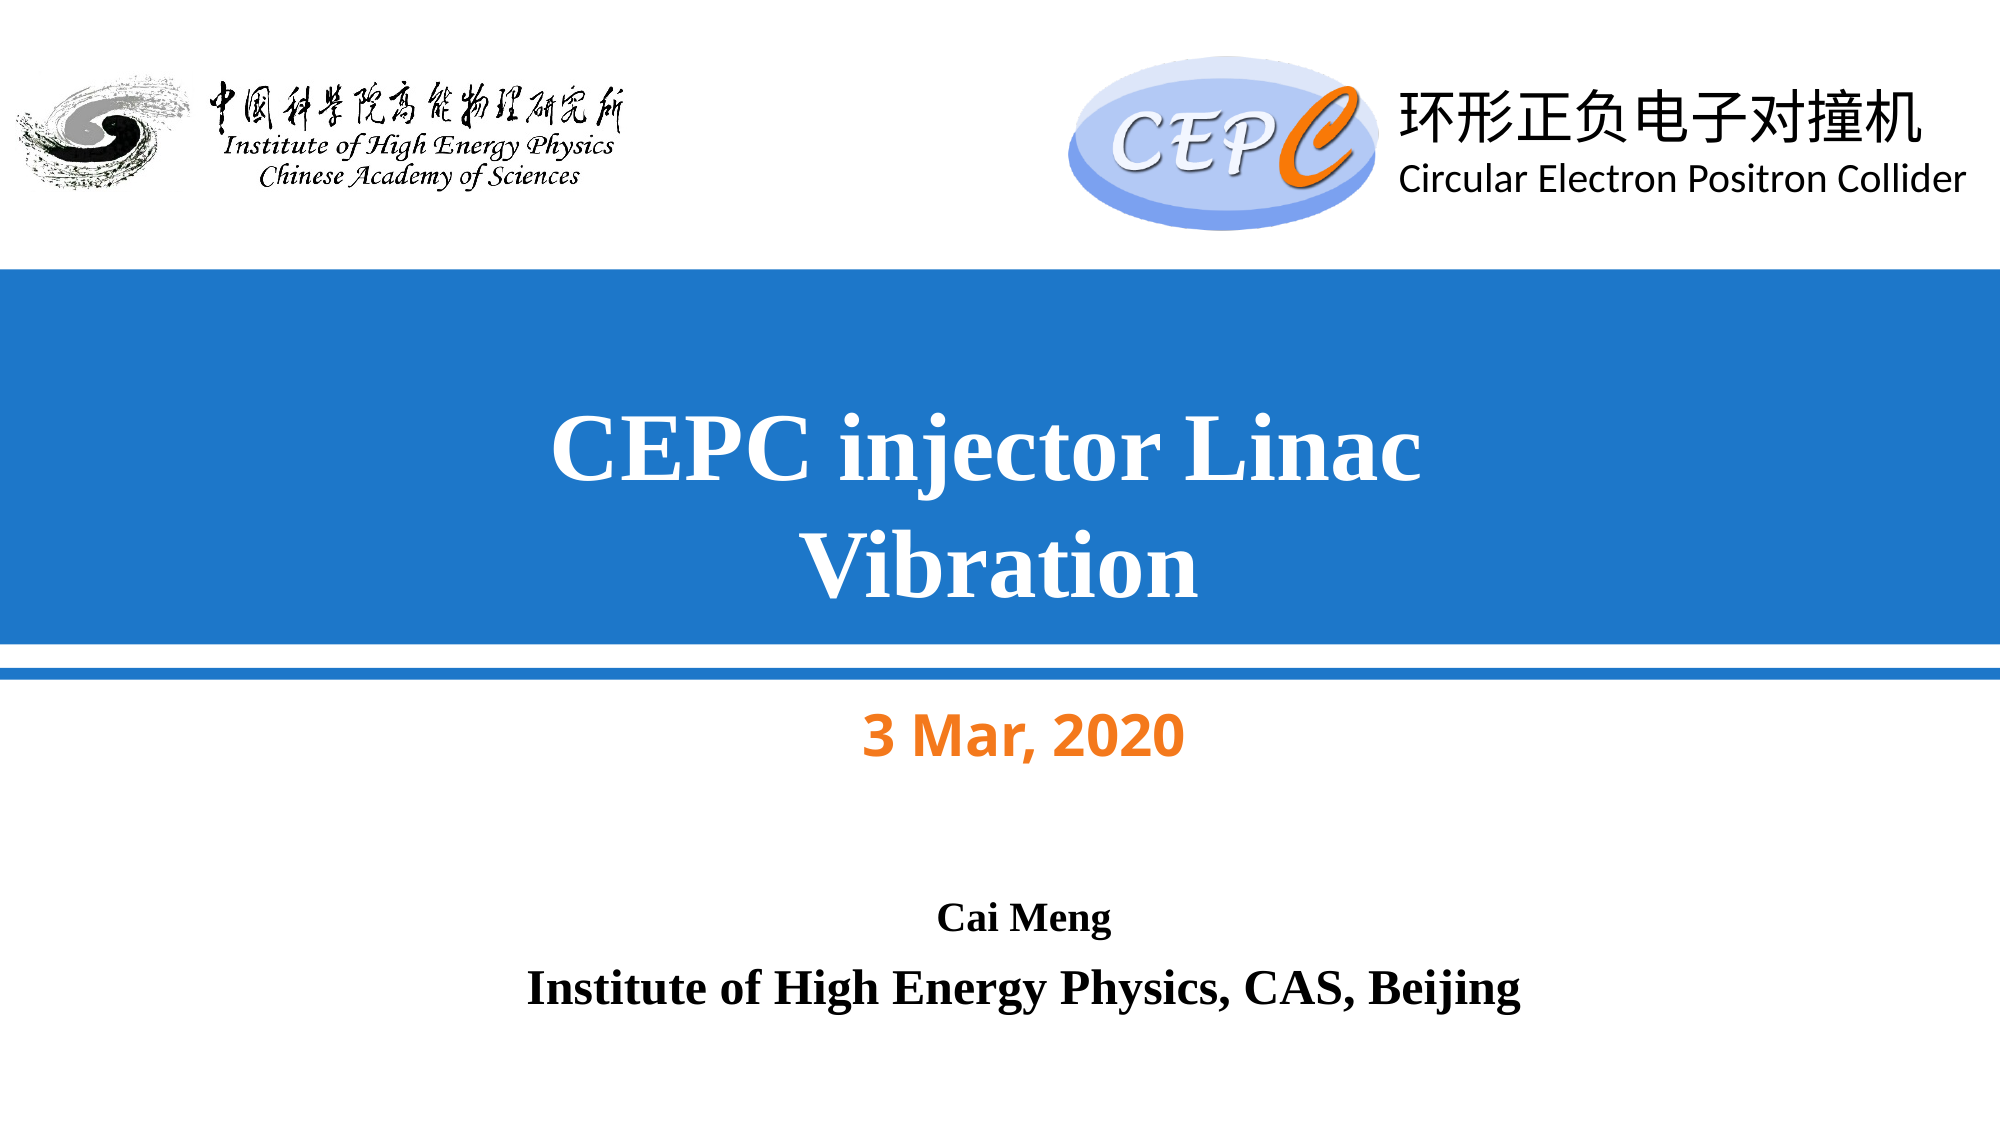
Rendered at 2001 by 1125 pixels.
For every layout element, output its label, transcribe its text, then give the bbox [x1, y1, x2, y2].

subtitle Cai Meng Institute of High Energy Physics, CAS, Beijing [419, 857, 1629, 1092]
title CEPC injector Linac Vibration [60, 375, 1938, 625]
picture [15, 71, 634, 192]
text_box 3 Mar, 2020 [325, 690, 1723, 776]
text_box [1061, 46, 1986, 237]
